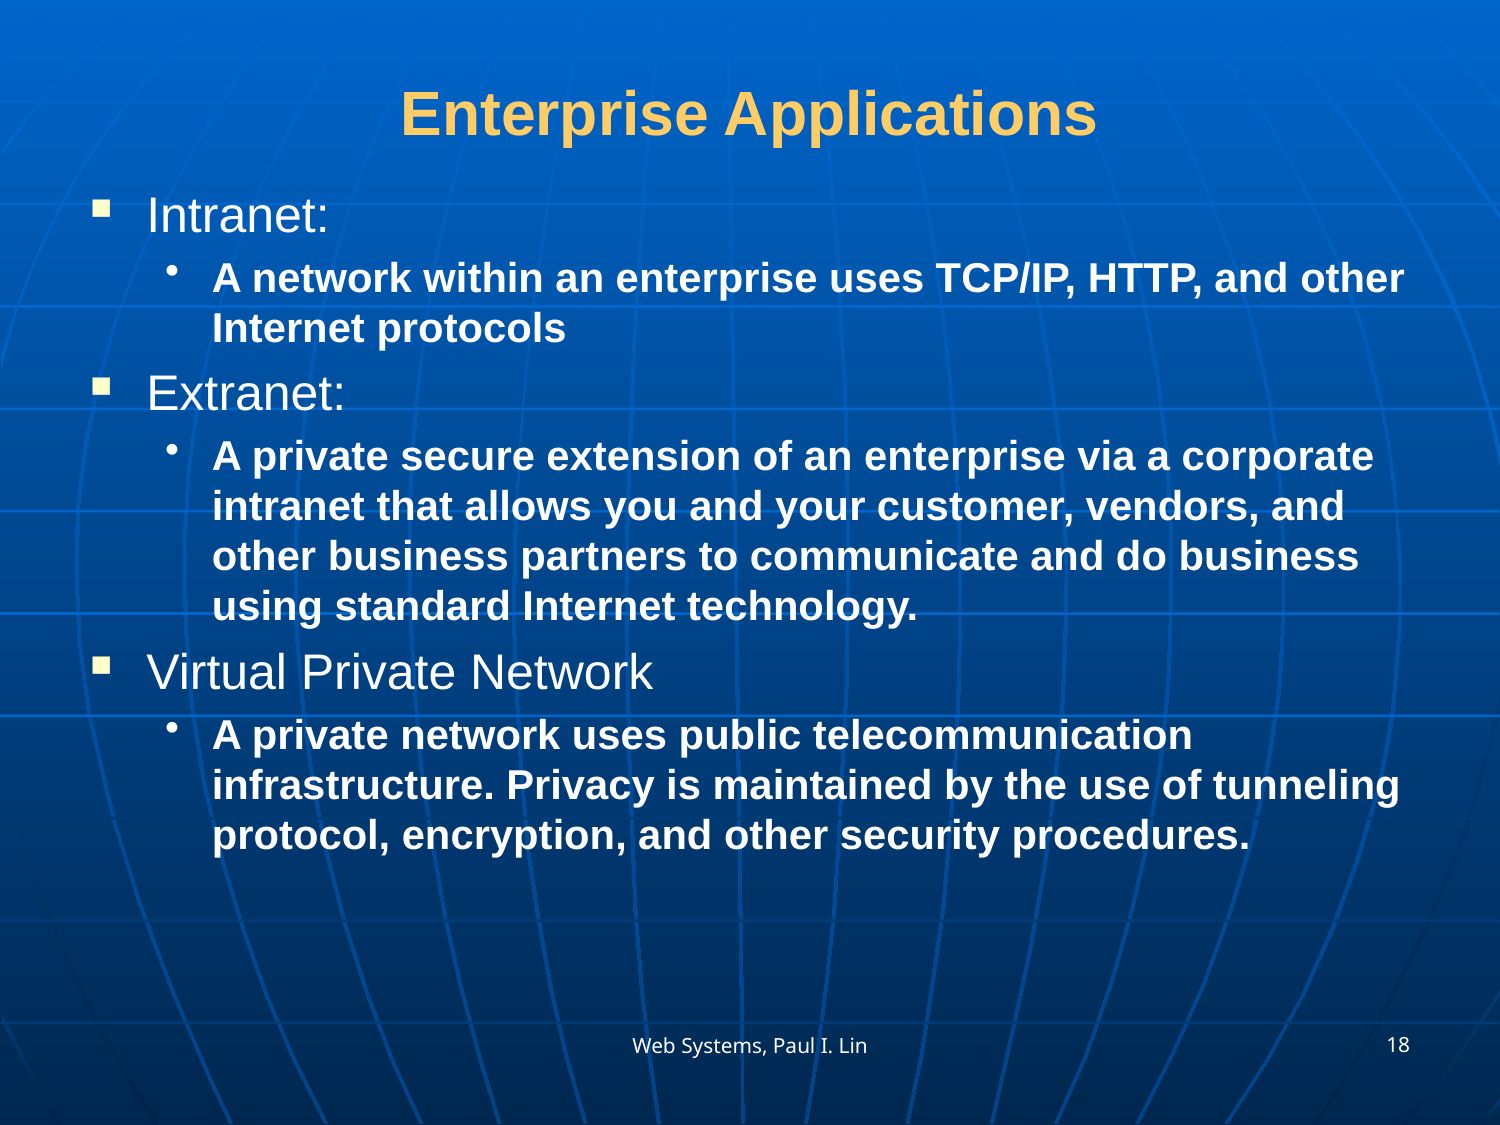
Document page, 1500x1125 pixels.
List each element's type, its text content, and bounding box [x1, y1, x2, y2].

title Enterprise Applications [37, 45, 1463, 176]
slide_number 18 [1074, 1023, 1426, 1100]
list Intranet: A network within an enterprise uses TCP/IP, HTTP, and other Internet protocols Extranet: A private secure extension of an enterprise via a corporate intranet that allows you and your customer, vendors, and other business partners to communicate and do business using standard Internet technology. Virtual Private Network A private network uses public telecommunication infrastructure. Privacy is maintained by the use of tunneling protocol, encryption, and other security procedures. [74, 174, 1426, 1006]
footer Web Systems, Paul I. Lin [512, 1024, 988, 1101]
